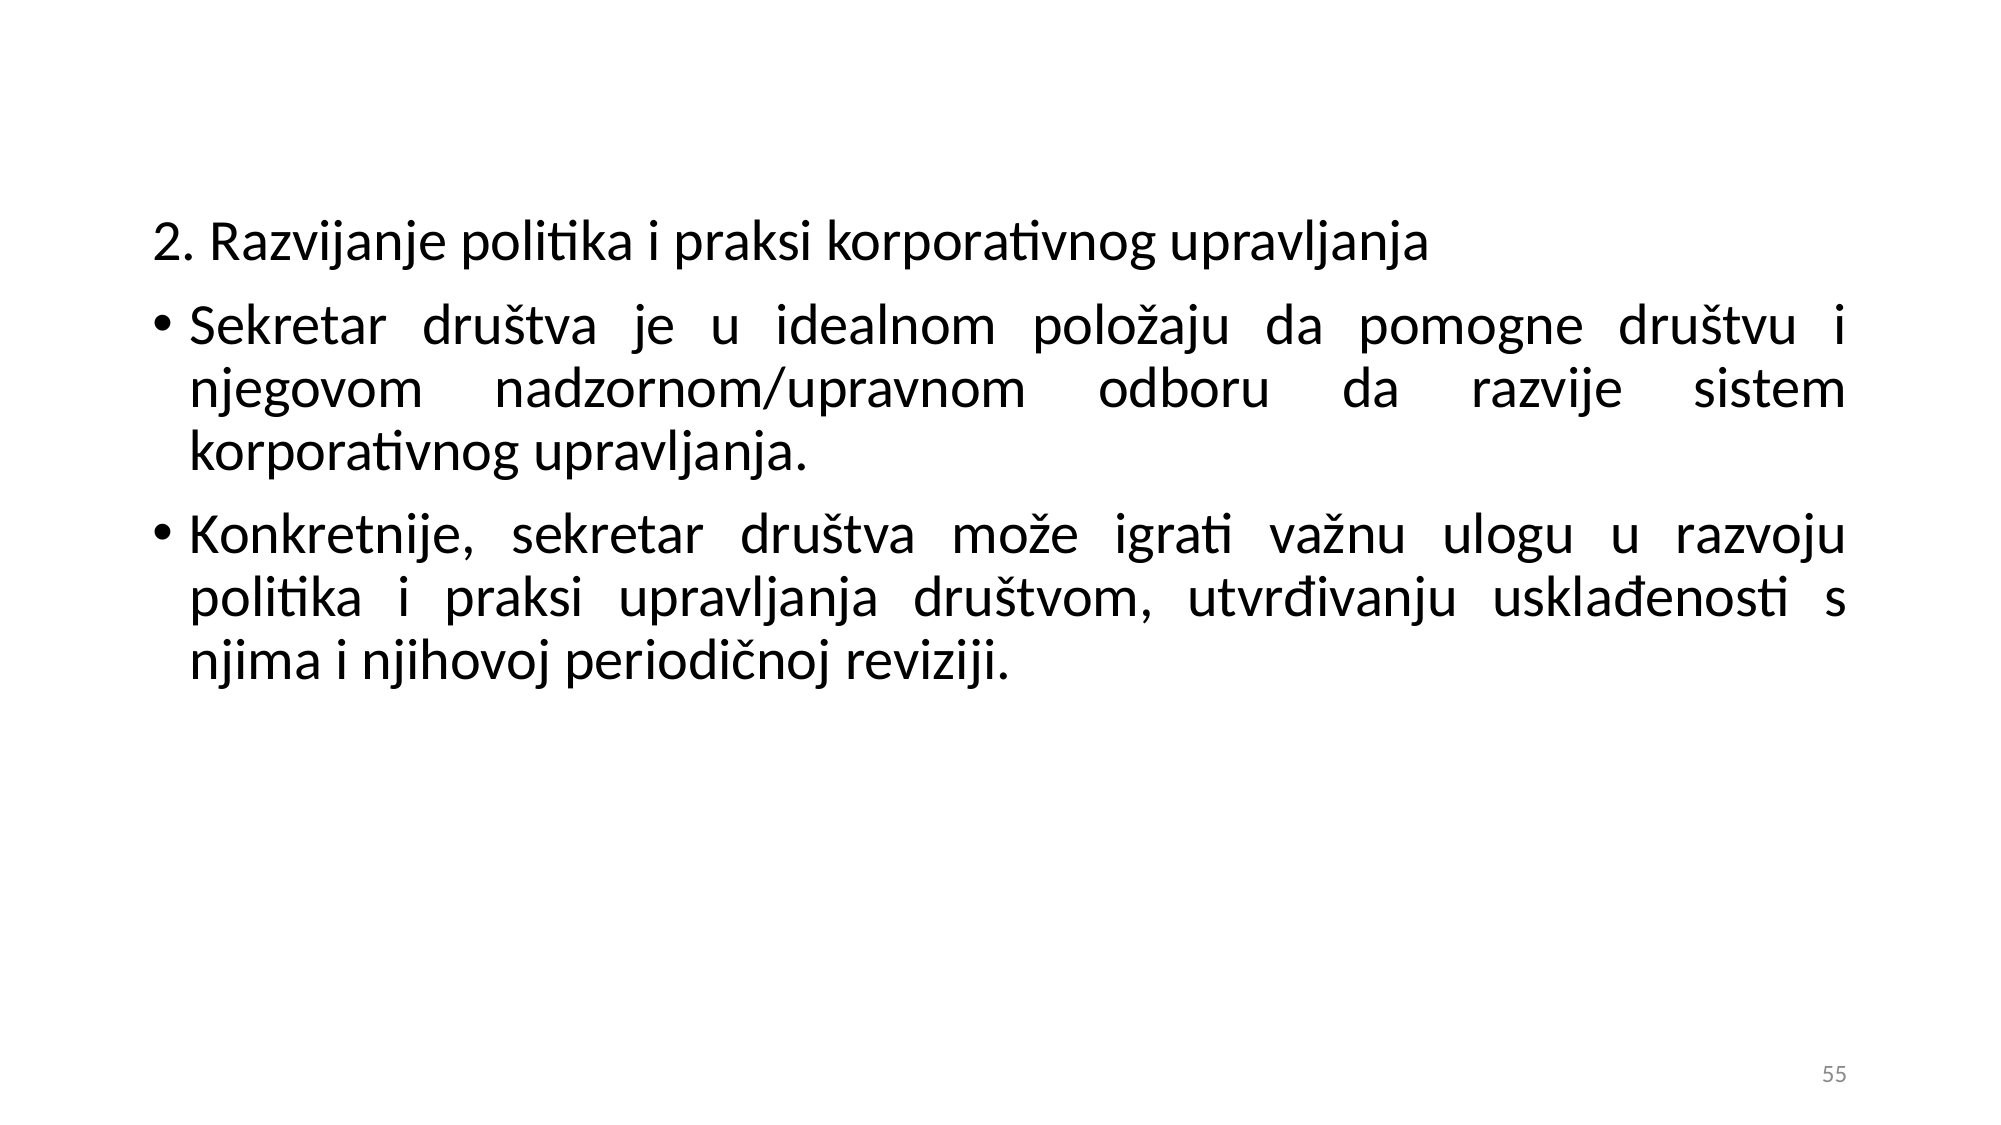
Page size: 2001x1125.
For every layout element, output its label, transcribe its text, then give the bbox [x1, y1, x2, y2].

slide_number 55 [1412, 1042, 1863, 1103]
list 2. Razvijanje politika i praksi korporativnog upravljanja Sekretar društva je u idealnom položaju da pomogne društvu i njegovom nadzornom/upravnom odboru da razvije sistem korporativnog upravljanja. Konkretnije, sekretar društva može igrati važnu ulogu u razvoju politika i praksi upravljanja društvom, utvrđivanju usklađenosti s njima i njihovoj periodičnoj reviziji. [137, 202, 1863, 1014]
